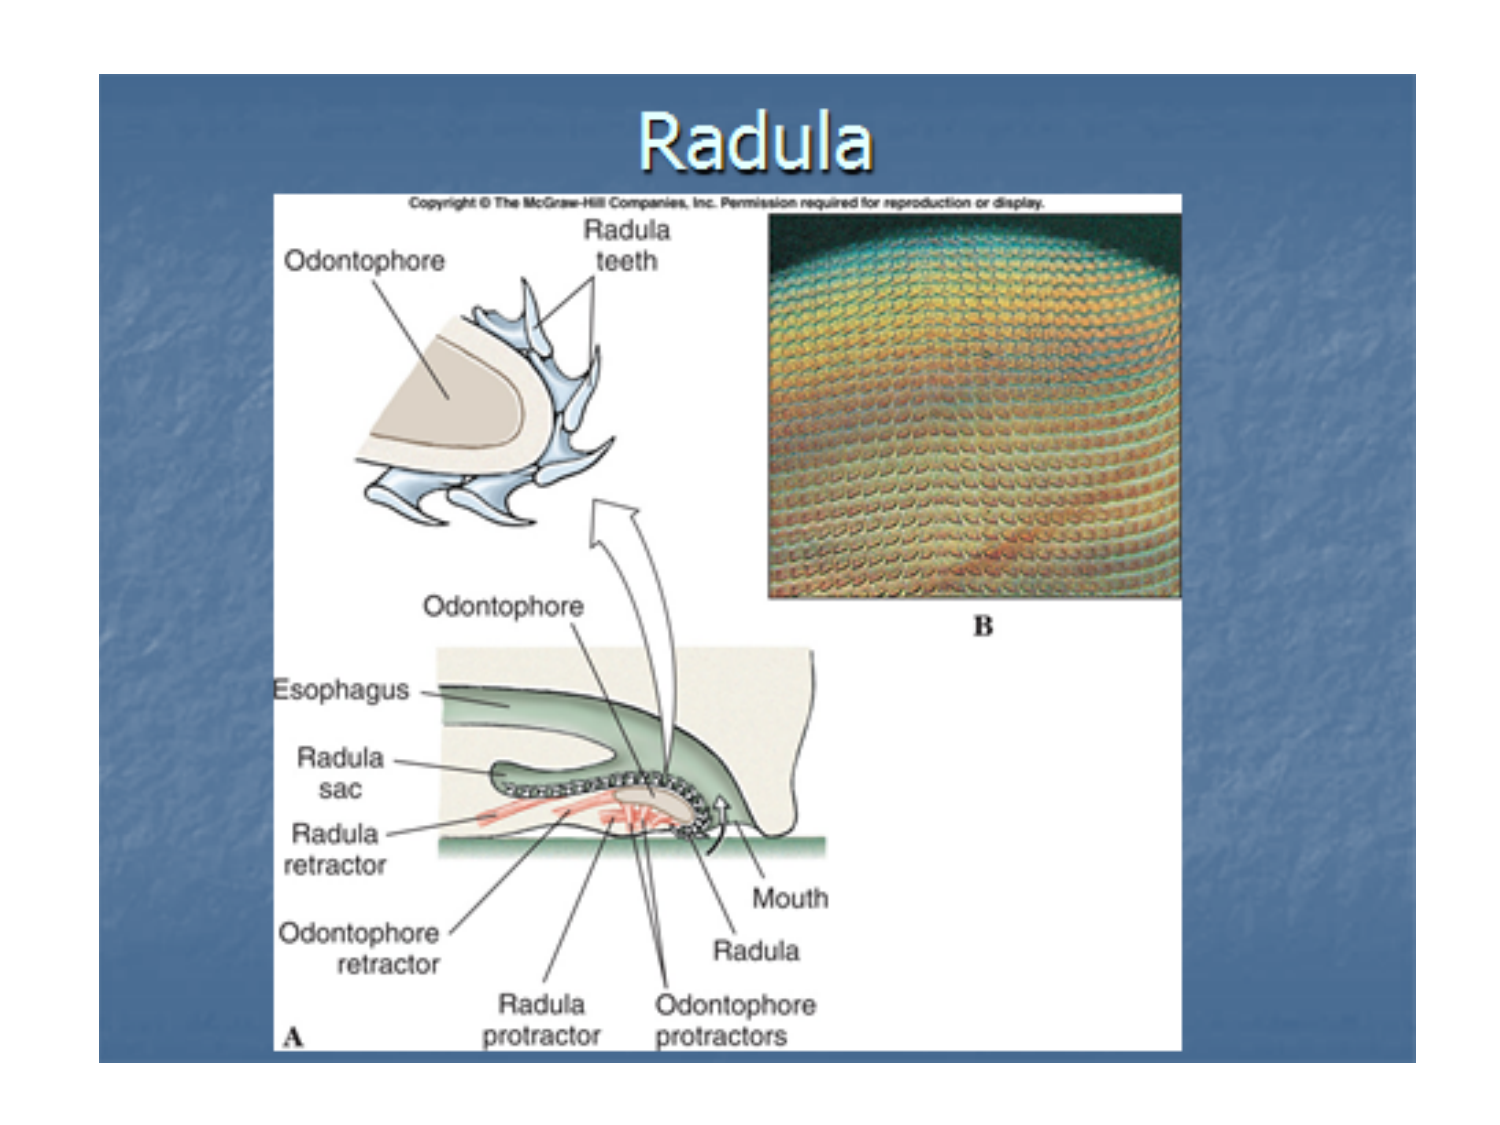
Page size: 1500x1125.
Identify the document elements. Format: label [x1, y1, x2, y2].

picture [99, 74, 1417, 1063]
